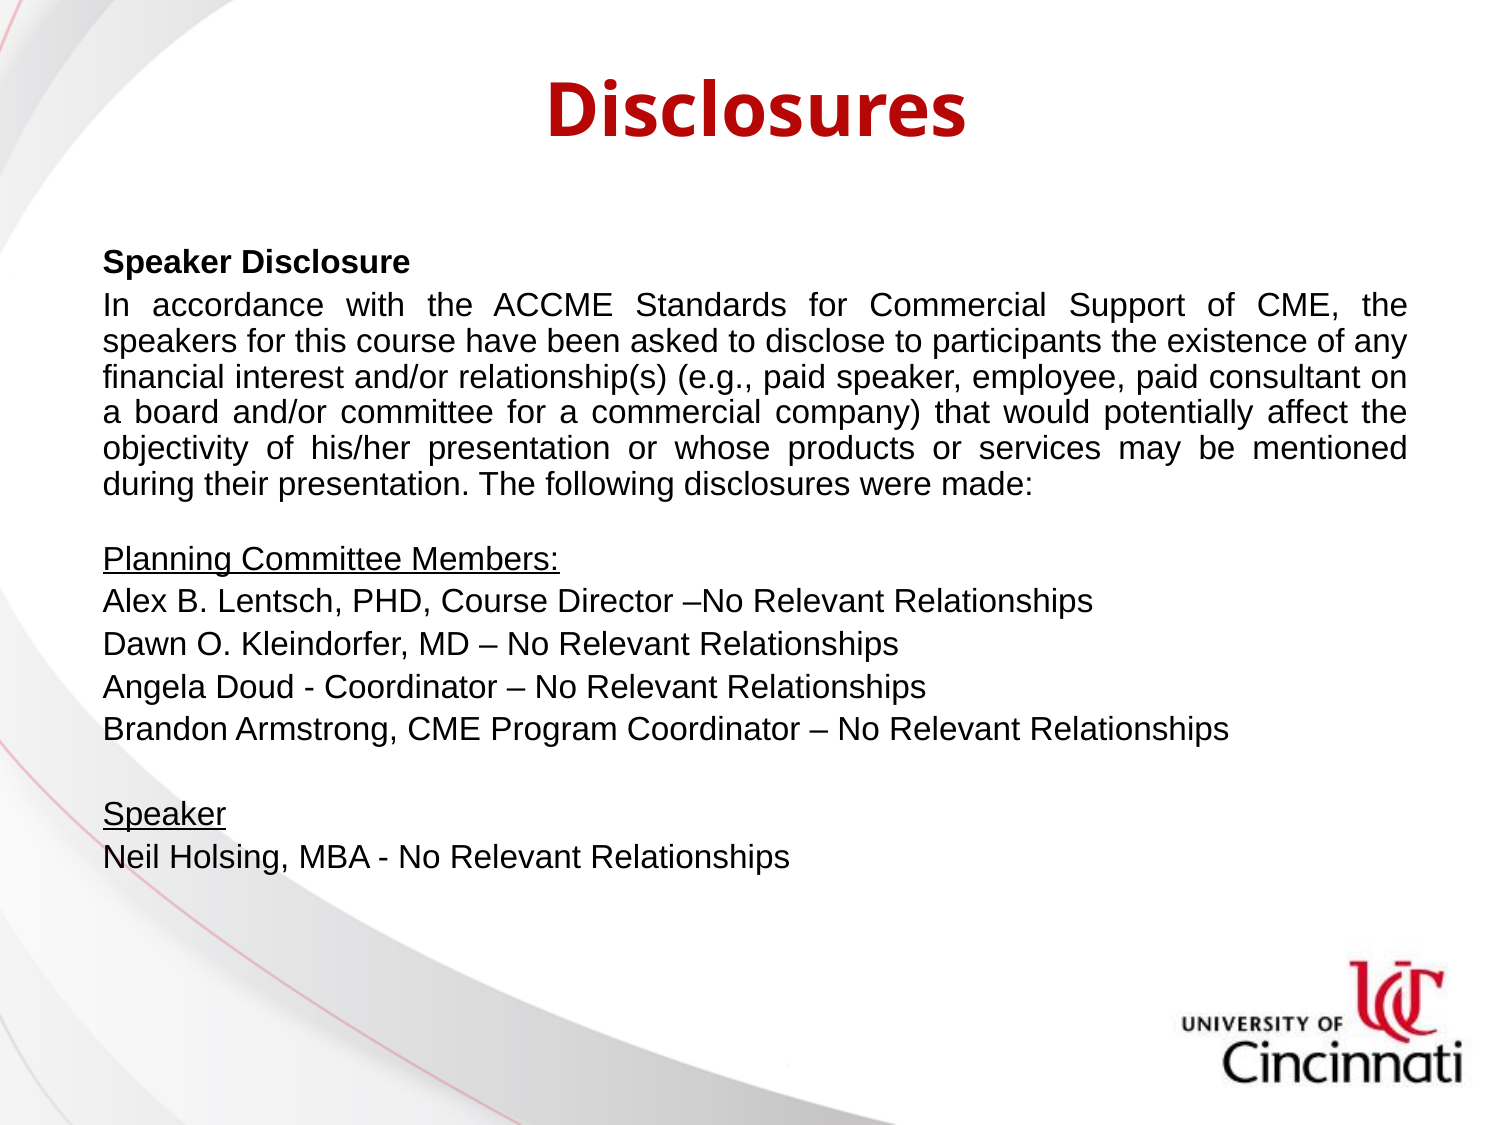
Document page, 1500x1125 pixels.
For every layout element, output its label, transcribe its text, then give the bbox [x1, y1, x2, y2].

picture [0, 0, 1500, 1125]
title Disclosures [37, 0, 1475, 225]
list Speaker Disclosure In accordance with the ACCME Standards for Commercial Support of CME, the speakers for this course have been asked to disclose to participants the existence of any financial interest and/or relationship(s) (e.g., paid speaker, employee, paid consultant on a board and/or committee for a commercial company) that would potentially affect the objectivity of his/her presentation or whose products or services may be mentioned during their presentation. The following disclosures were made: Planning Committee Members: Alex B. Lentsch, PHD, Course Director –No Relevant Relationships Dawn O. Kleindorfer, MD – No Relevant Relationships Angela Doud - Coordinator – No Relevant Relationships Brandon Armstrong, CME Program Coordinator – No Relevant Relationships Speaker Neil Holsing, MBA - No Relevant Relationships [87, 237, 1425, 1100]
